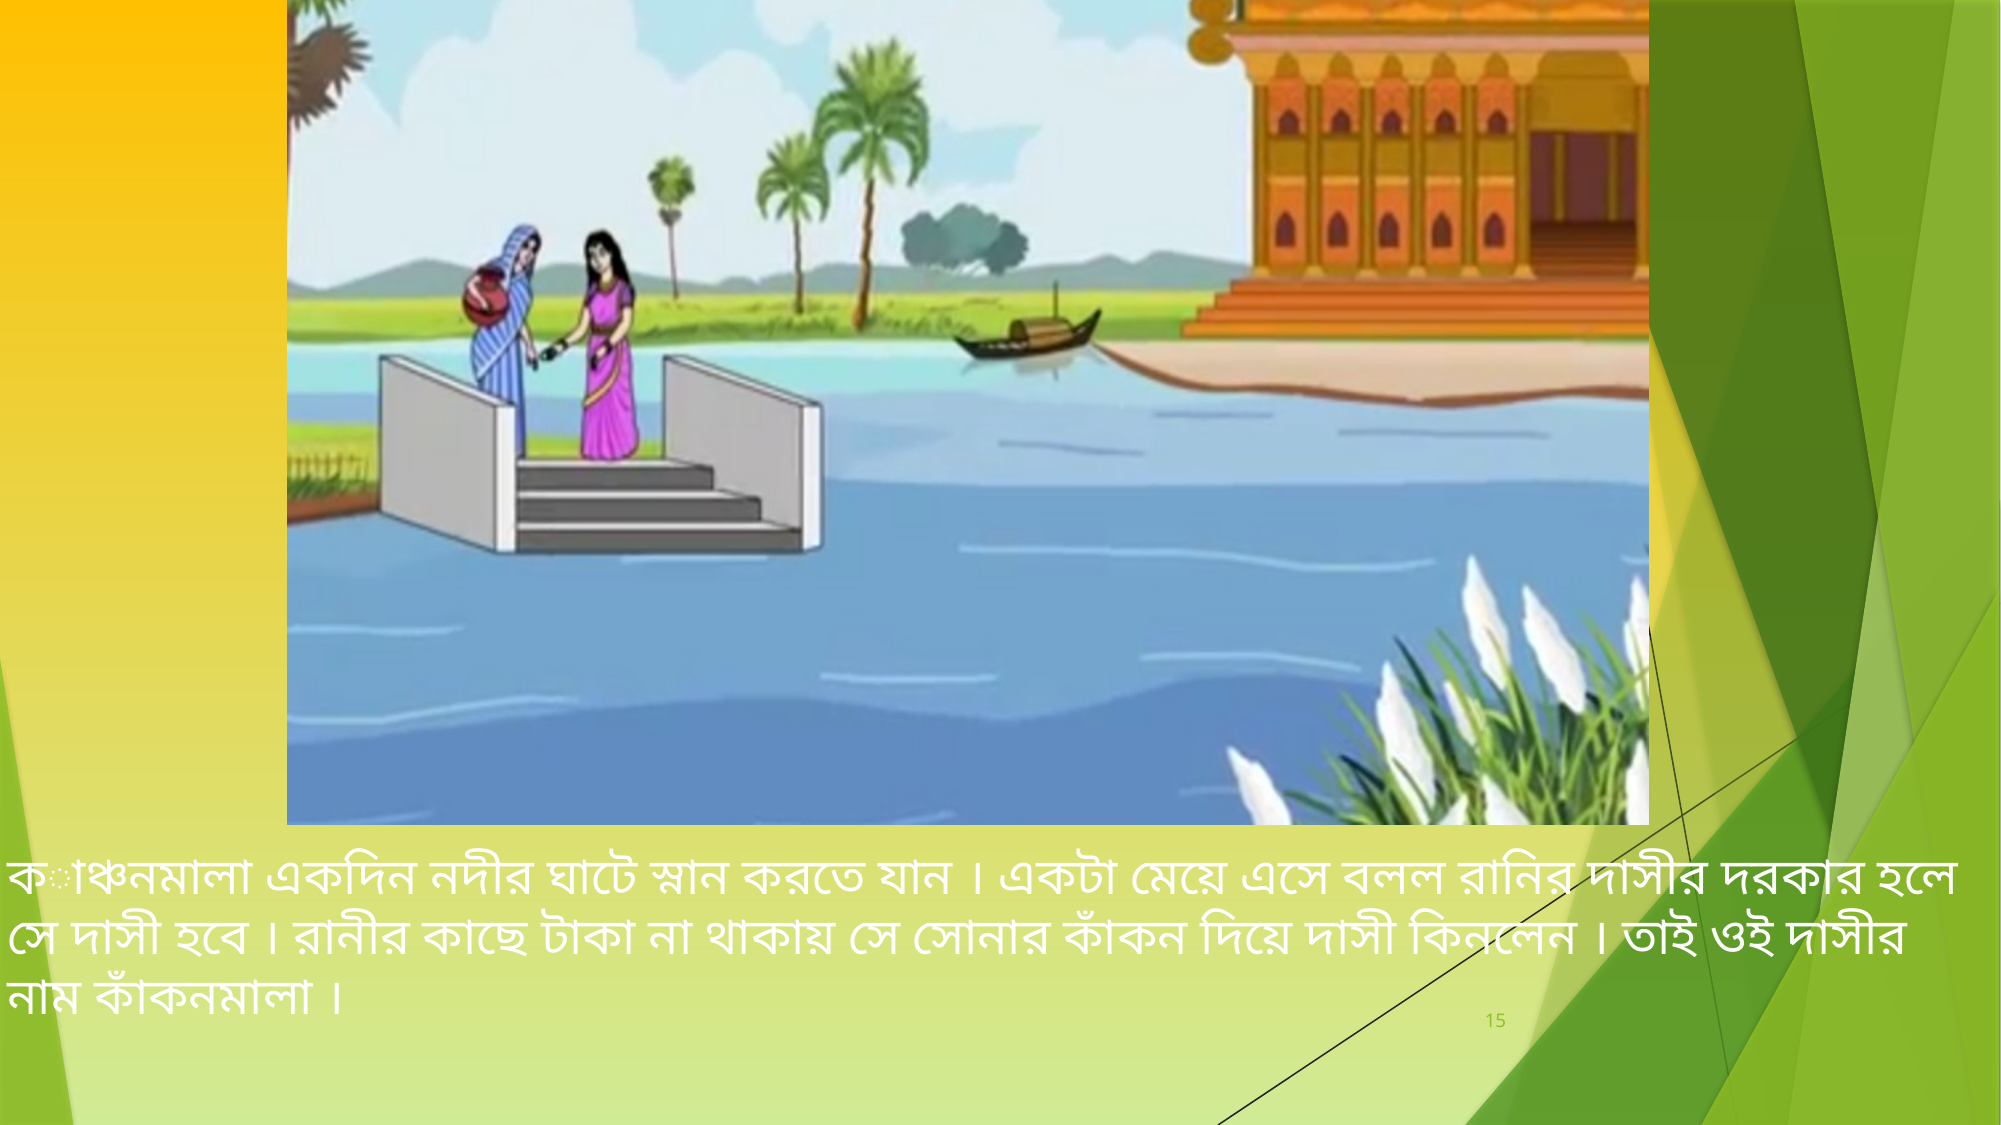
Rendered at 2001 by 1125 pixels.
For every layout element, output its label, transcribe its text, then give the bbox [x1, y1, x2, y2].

text_box কাঞ্চনমালা একদিন নদীর ঘাটে স্নান করতে যান । একটা মেয়ে এসে বলল রানির দাসীর দরকার হলে সে দাসী হবে । রানীর কাছে টাকা না থাকায় সে সোনার কাঁকন দিয়ে দাসী কিনলেন । তাই ওই দাসীর নাম কাঁকনমালা । [0, 836, 1993, 1032]
picture [287, 0, 1650, 826]
slide_number 15 [1409, 991, 1522, 1051]
